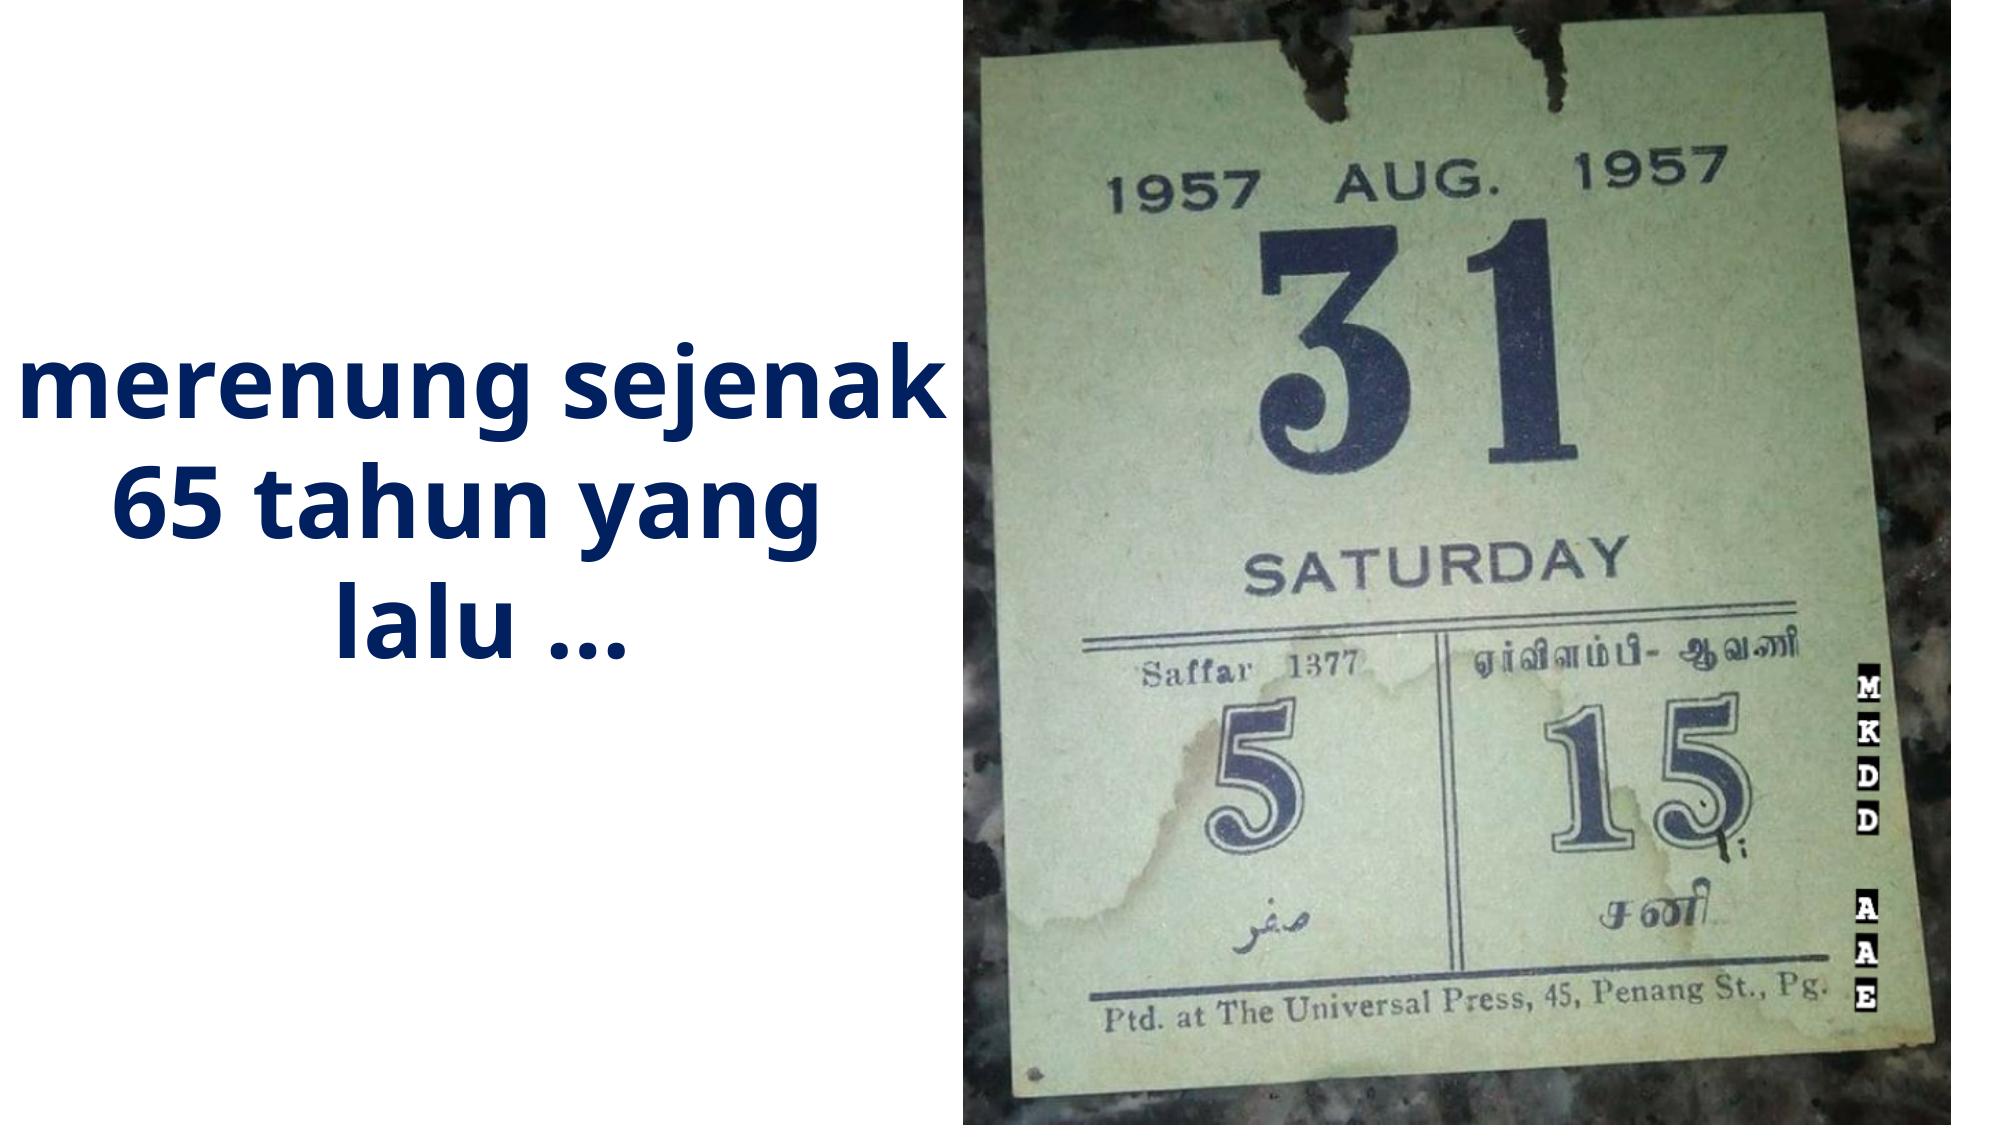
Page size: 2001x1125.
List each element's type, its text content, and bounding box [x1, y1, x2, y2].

picture [963, 0, 1951, 1125]
text_box merenung sejenak 65 tahun yang lalu … [0, 311, 963, 687]
